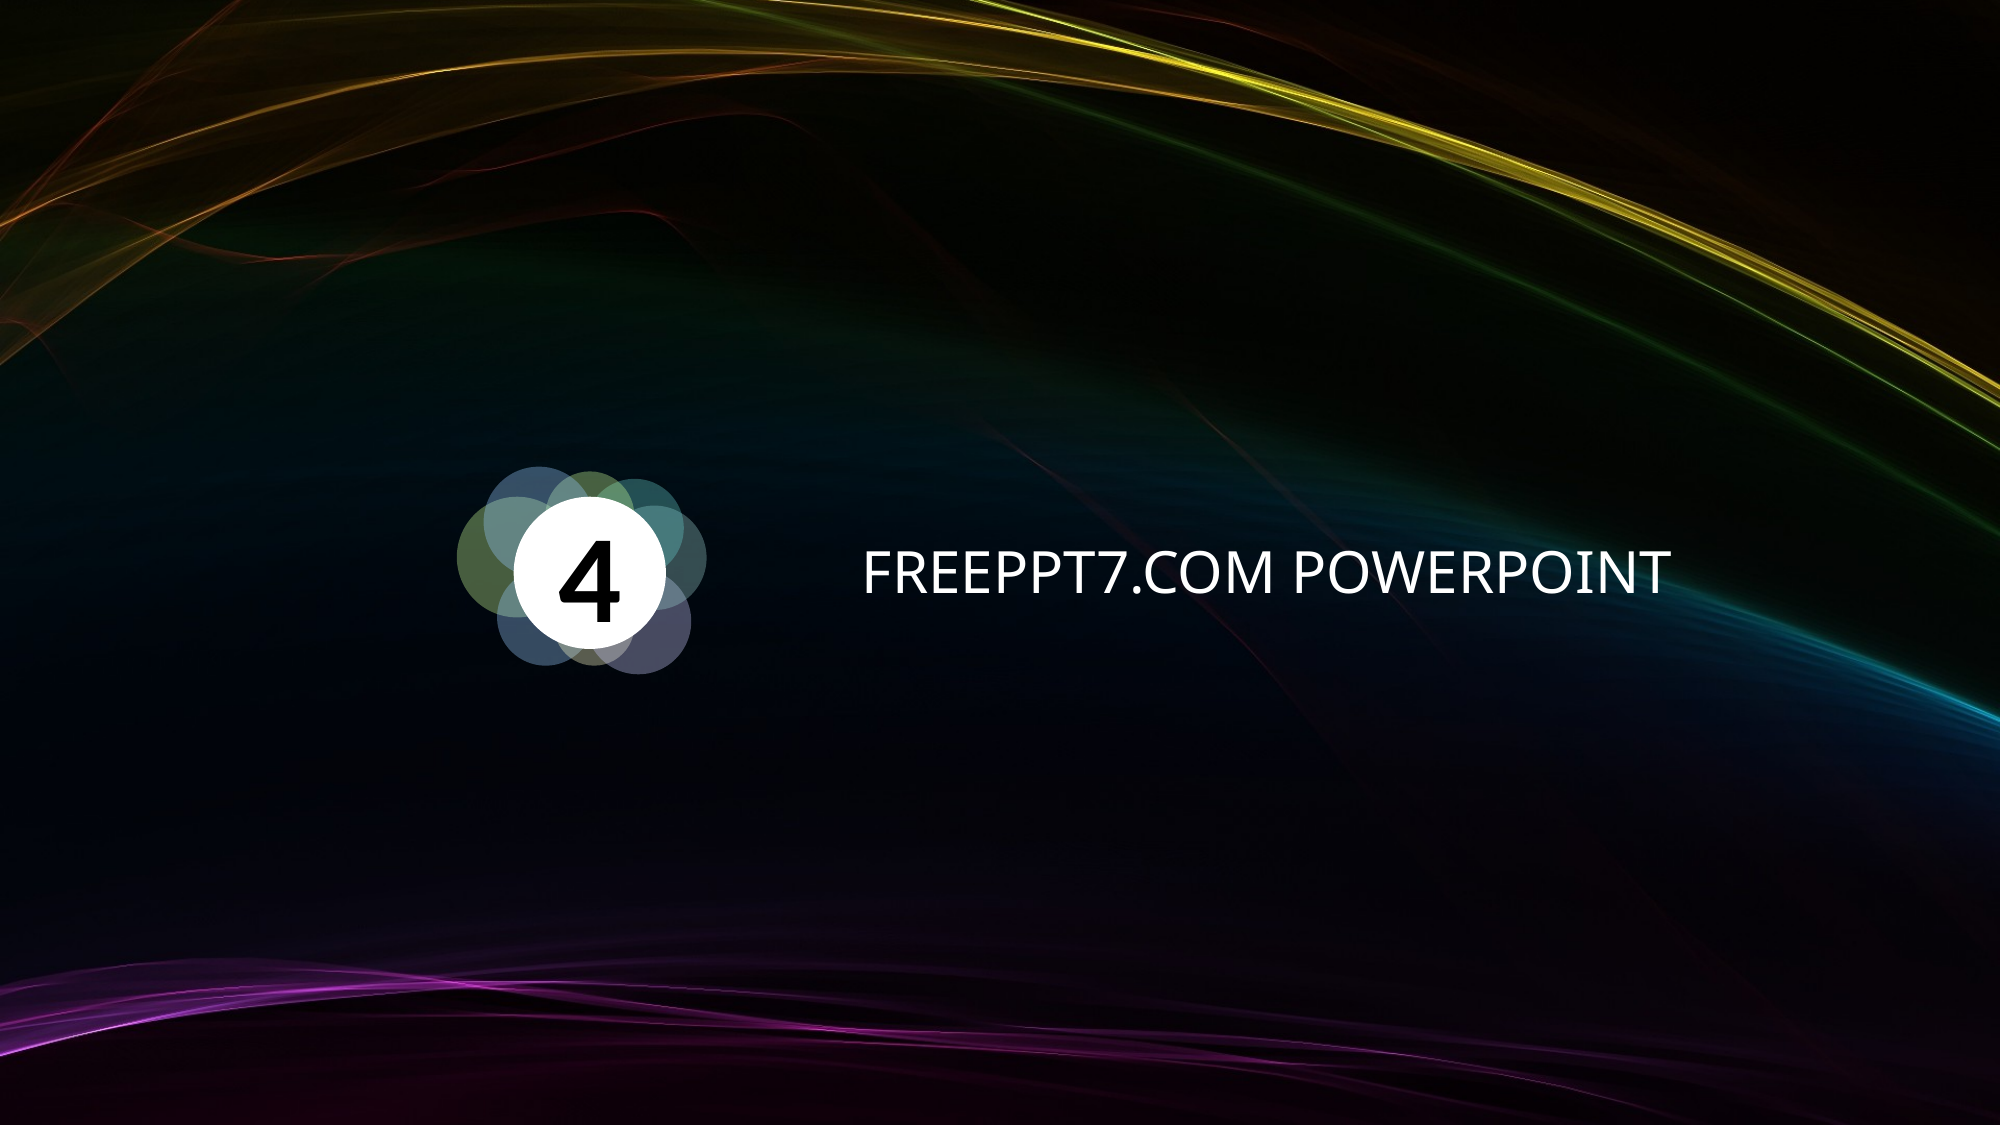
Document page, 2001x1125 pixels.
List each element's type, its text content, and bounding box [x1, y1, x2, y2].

picture [0, 0, 2000, 1125]
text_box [456, 466, 707, 675]
text_box FREEPPT7.COM POWERPOINT [847, 527, 1844, 613]
